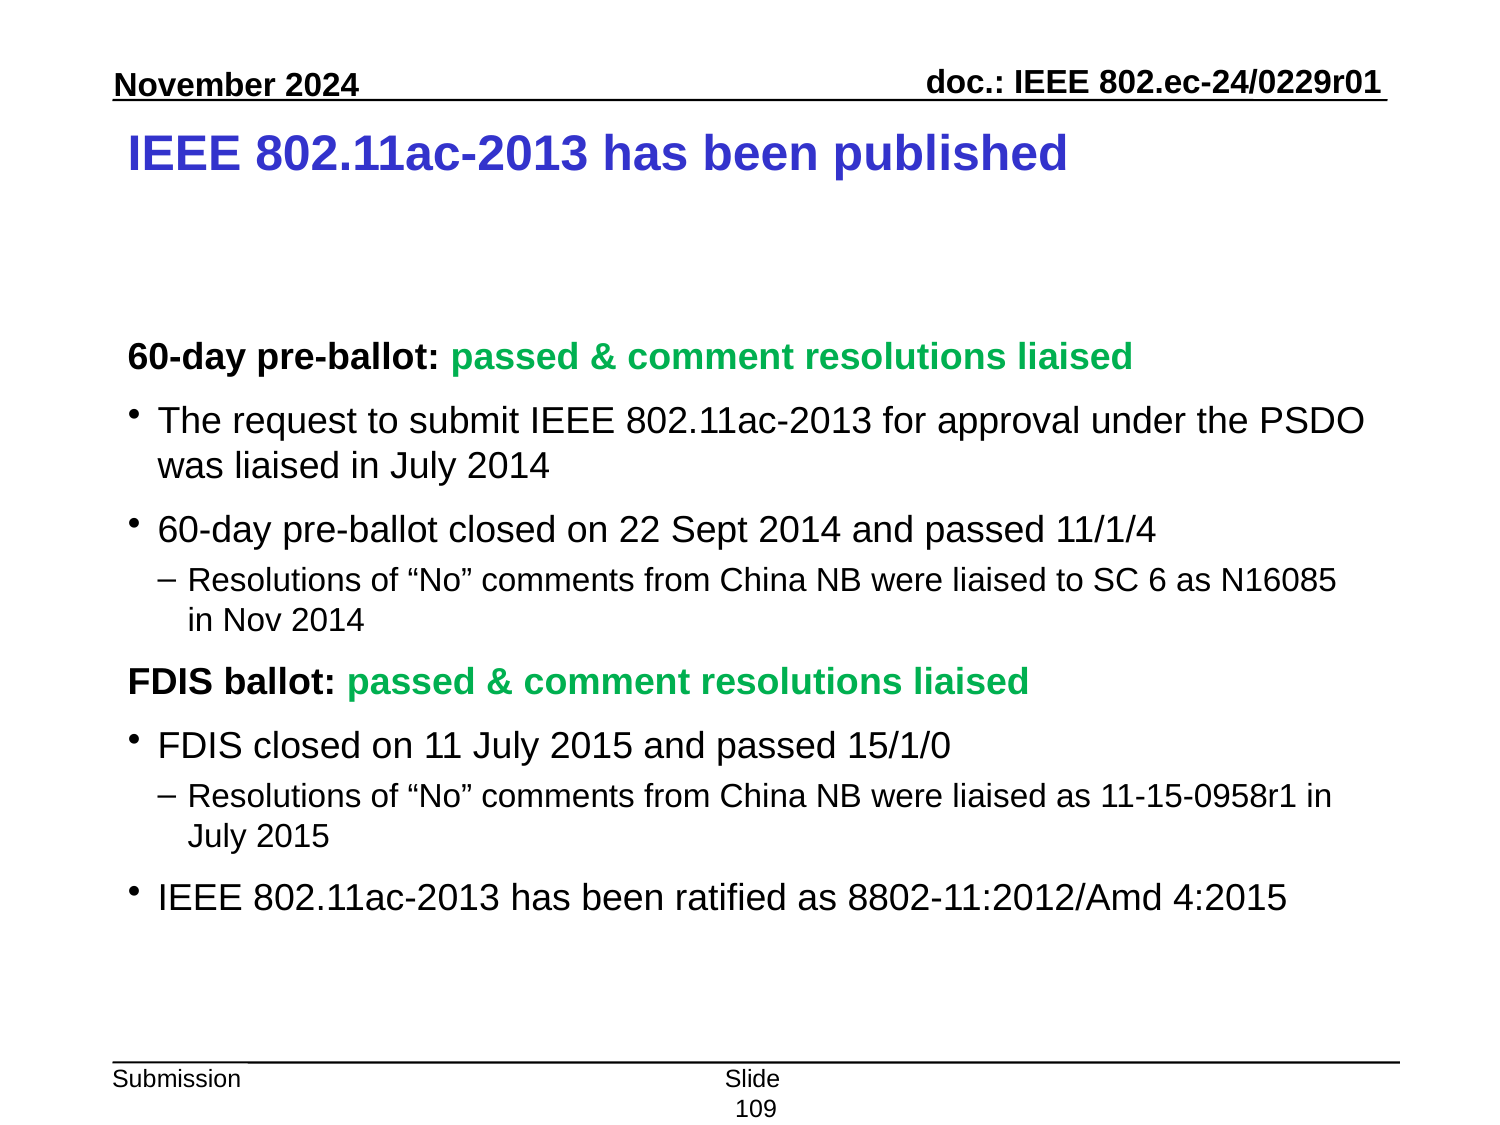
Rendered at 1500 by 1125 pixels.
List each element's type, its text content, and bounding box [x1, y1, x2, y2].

title IEEE 802.11ac-2013 has been published [112, 112, 1475, 288]
list 60-day pre-ballot: passed & comment resolutions liaised The request to submit IEEE 802.11ac-2013 for approval under the PSDO was liaised in July 2014 60-day pre-ballot closed on 22 Sept 2014 and passed 11/1/4 Resolutions of “No” comments from China NB were liaised to SC 6 as N16085 in Nov 2014 FDIS ballot: passed & comment resolutions liaised FDIS closed on 11 July 2015 and passed 15/1/0 Resolutions of “No” comments from China NB were liaised as 11-15-0958r1 in July 2015 IEEE 802.11ac-2013 has been ratified as 8802-11:2012/Amd 4:2015 [112, 324, 1388, 1000]
slide_number Slide 109 [709, 1061, 803, 1093]
